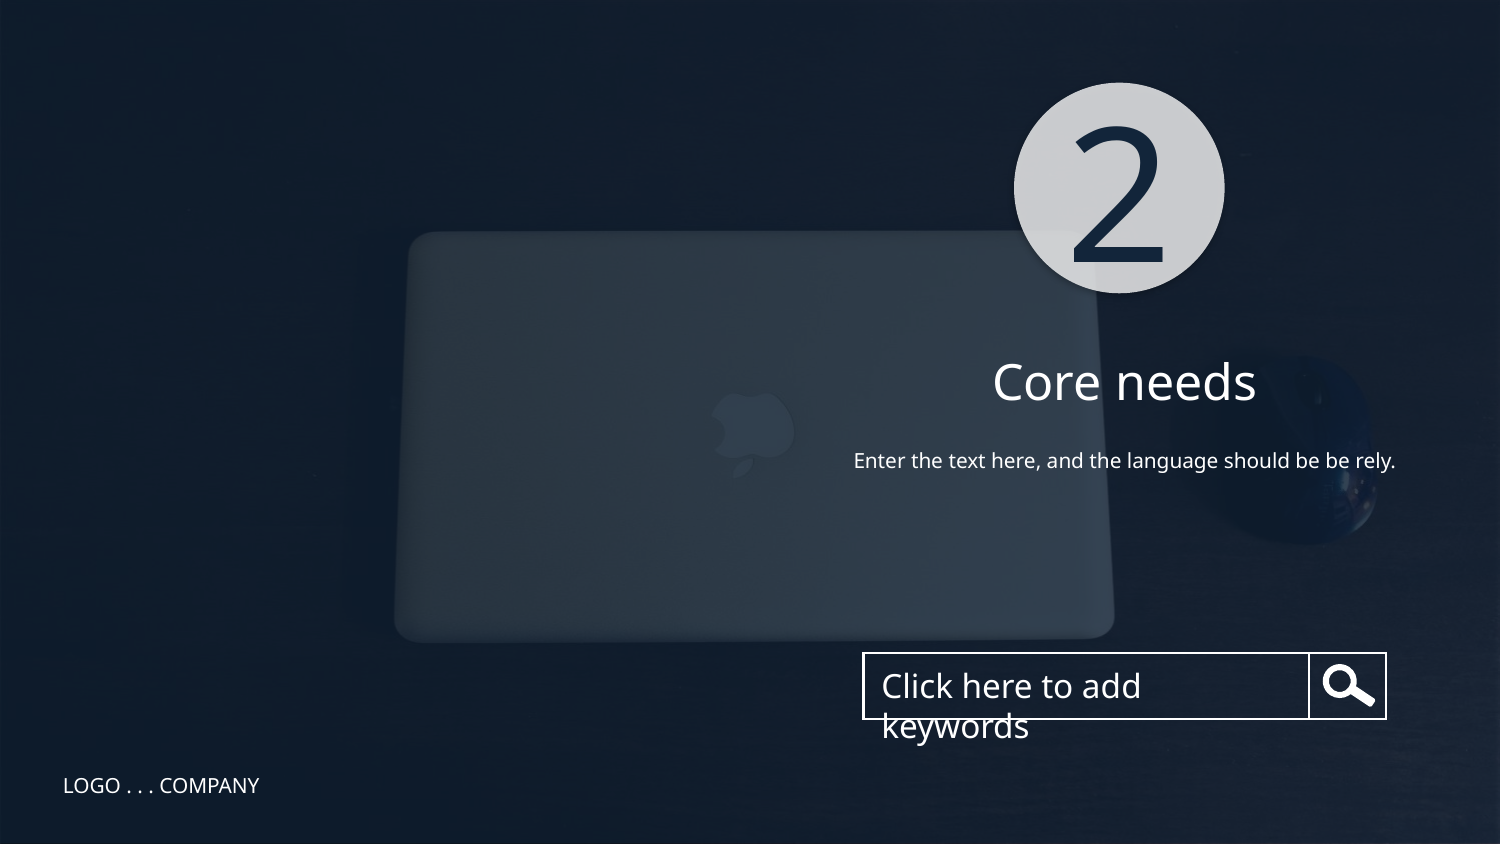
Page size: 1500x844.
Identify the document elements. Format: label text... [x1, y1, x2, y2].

text_box Enter the text here, and the language should be be rely. [832, 434, 1417, 480]
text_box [863, 653, 1387, 719]
text_box LOGO . . . COMPANY [48, 765, 275, 806]
text_box Core needs [977, 343, 1273, 419]
text_box [0, 0, 1500, 844]
text_box 2 [1013, 81, 1226, 295]
